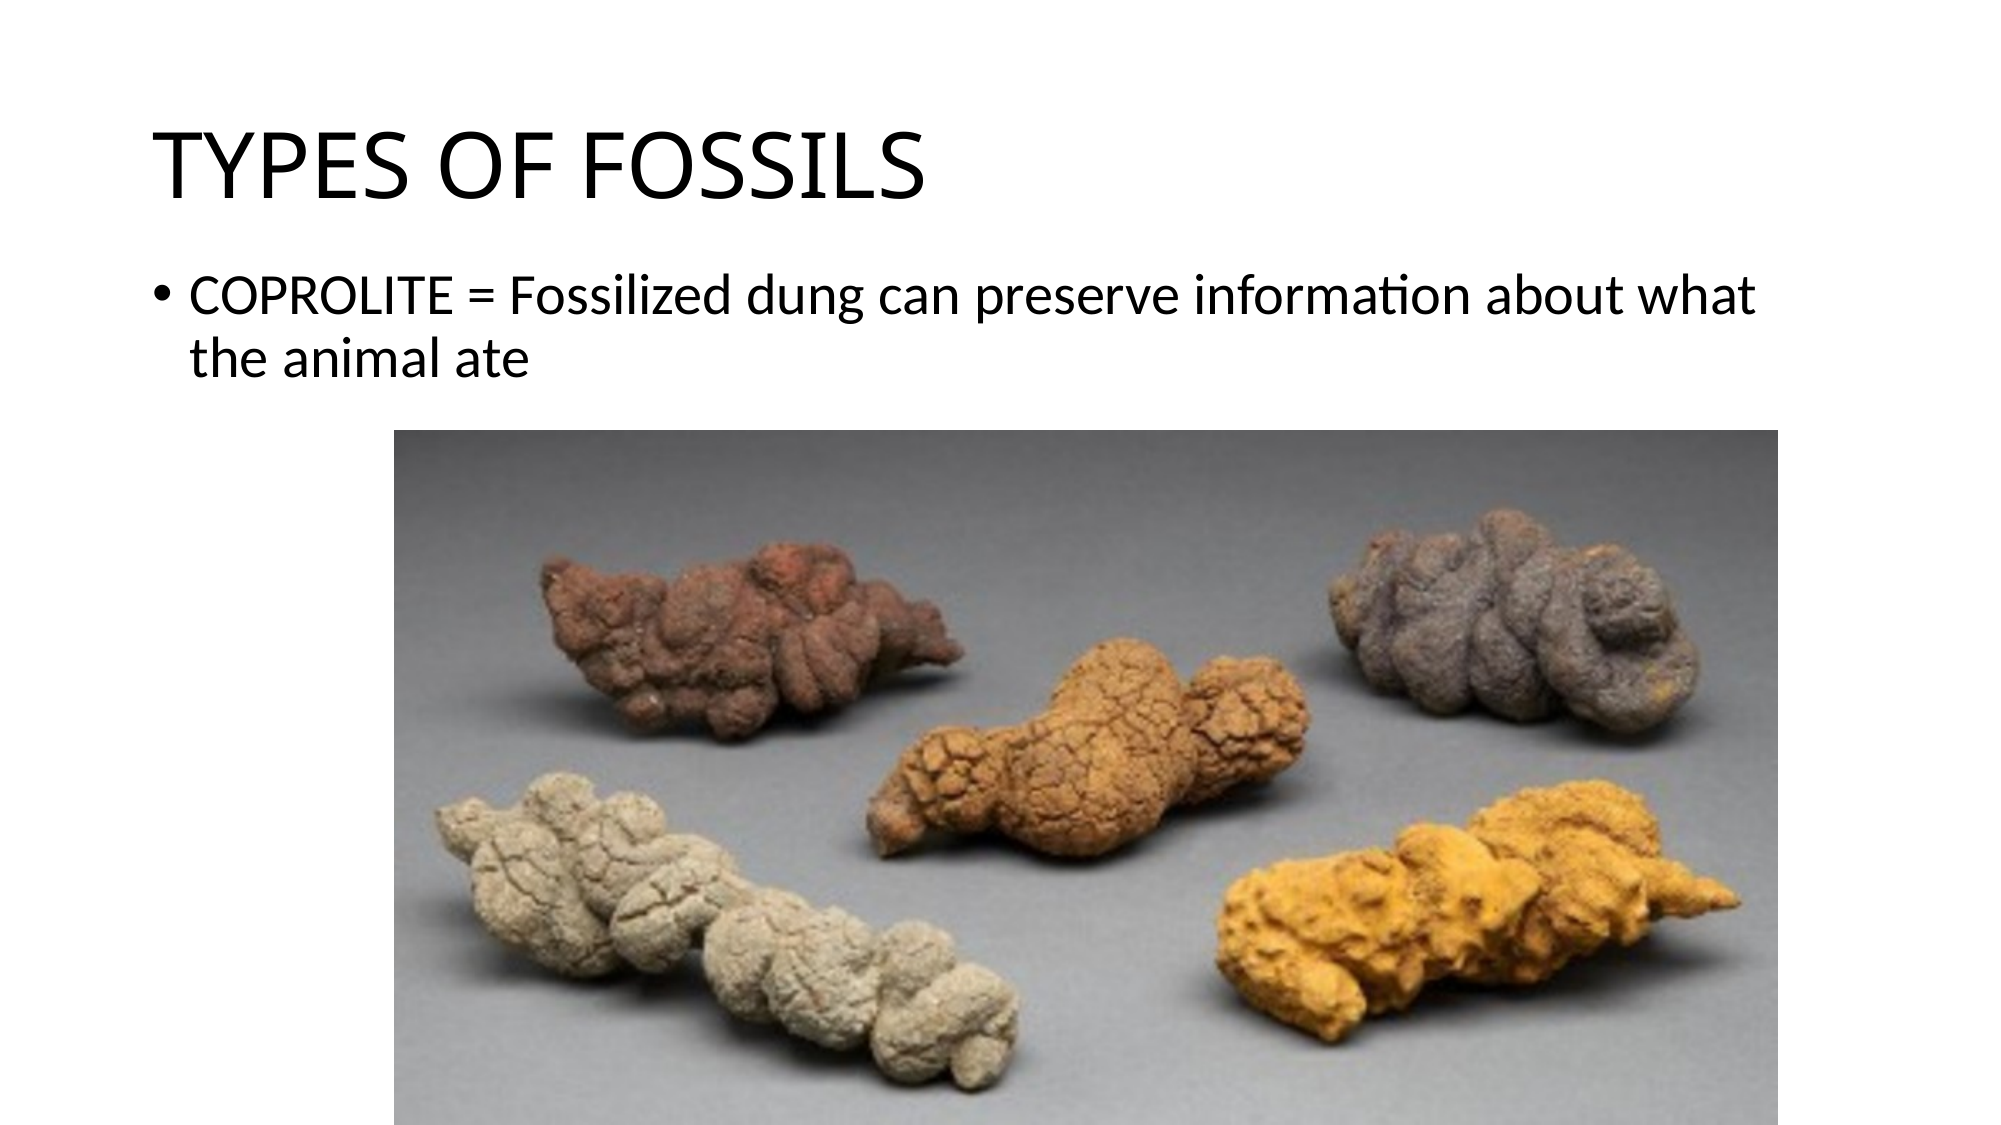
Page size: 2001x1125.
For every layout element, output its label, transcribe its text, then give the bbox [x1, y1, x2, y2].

picture [394, 430, 1778, 1125]
list COPROLITE = Fossilized dung can preserve information about what the animal ate [137, 257, 1863, 415]
title TYPES OF FOSSILS [137, 59, 1863, 257]
